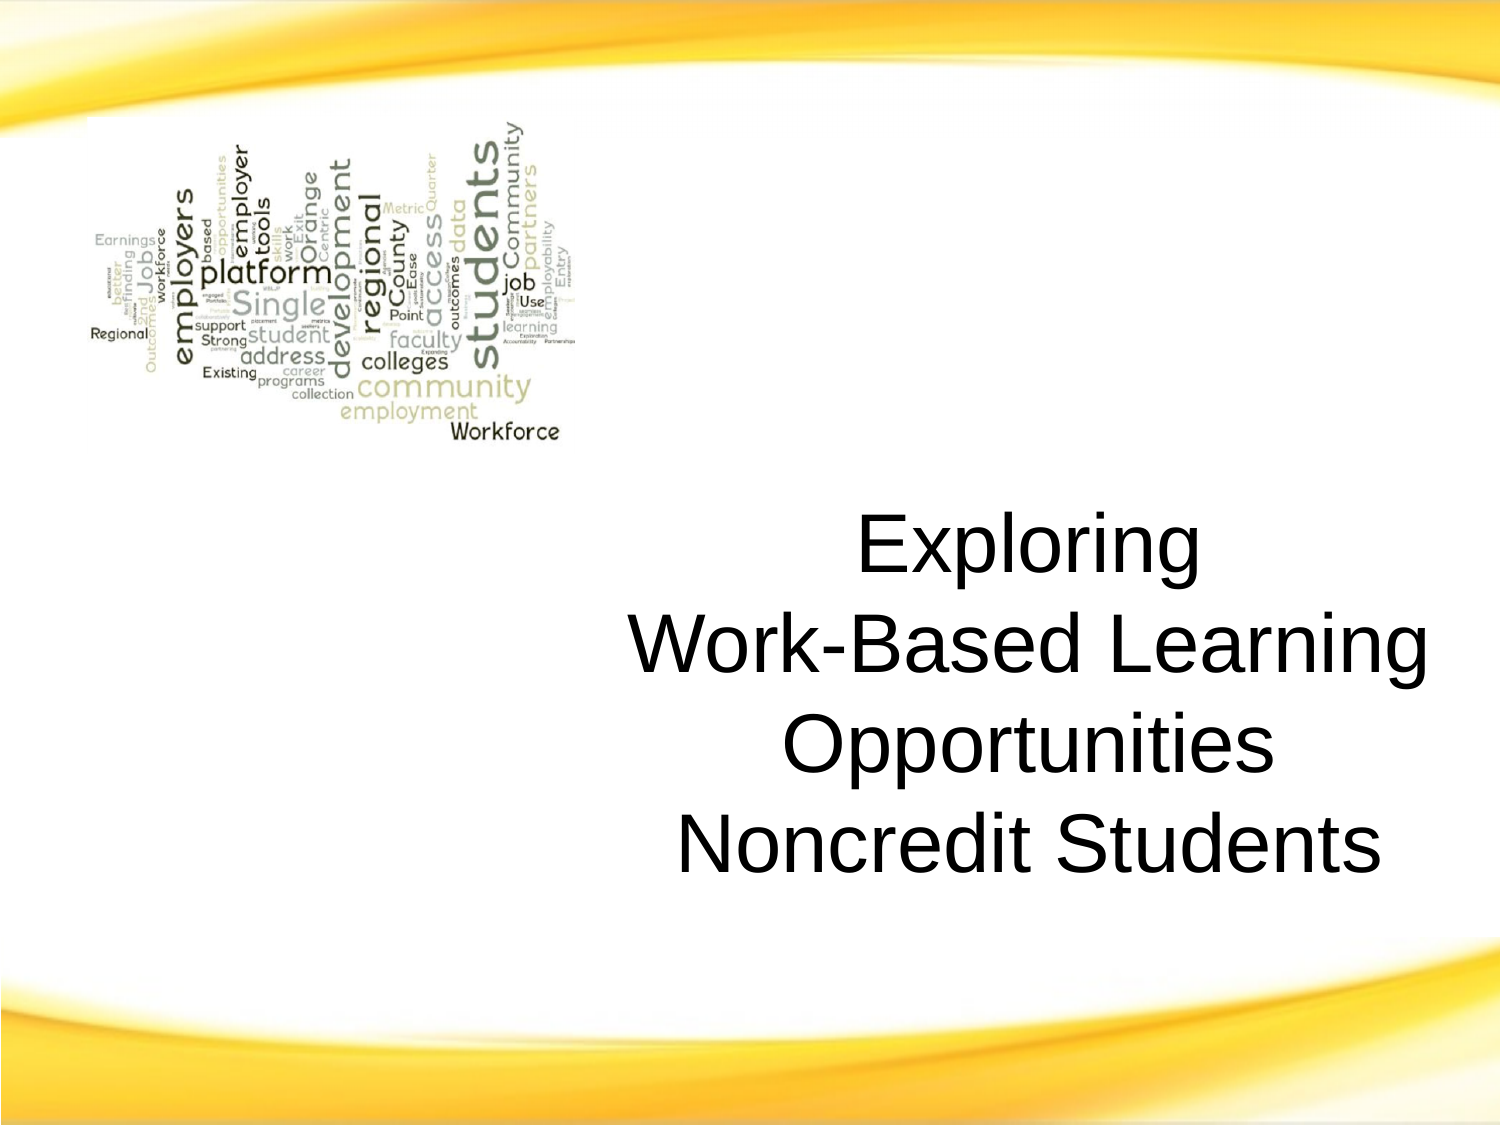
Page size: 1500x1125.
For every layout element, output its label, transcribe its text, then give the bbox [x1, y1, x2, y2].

text_box Exploring Work-Based Learning Opportunities Noncredit Students [603, 181, 1455, 935]
picture [0, 937, 1500, 1125]
picture [0, 0, 1500, 454]
